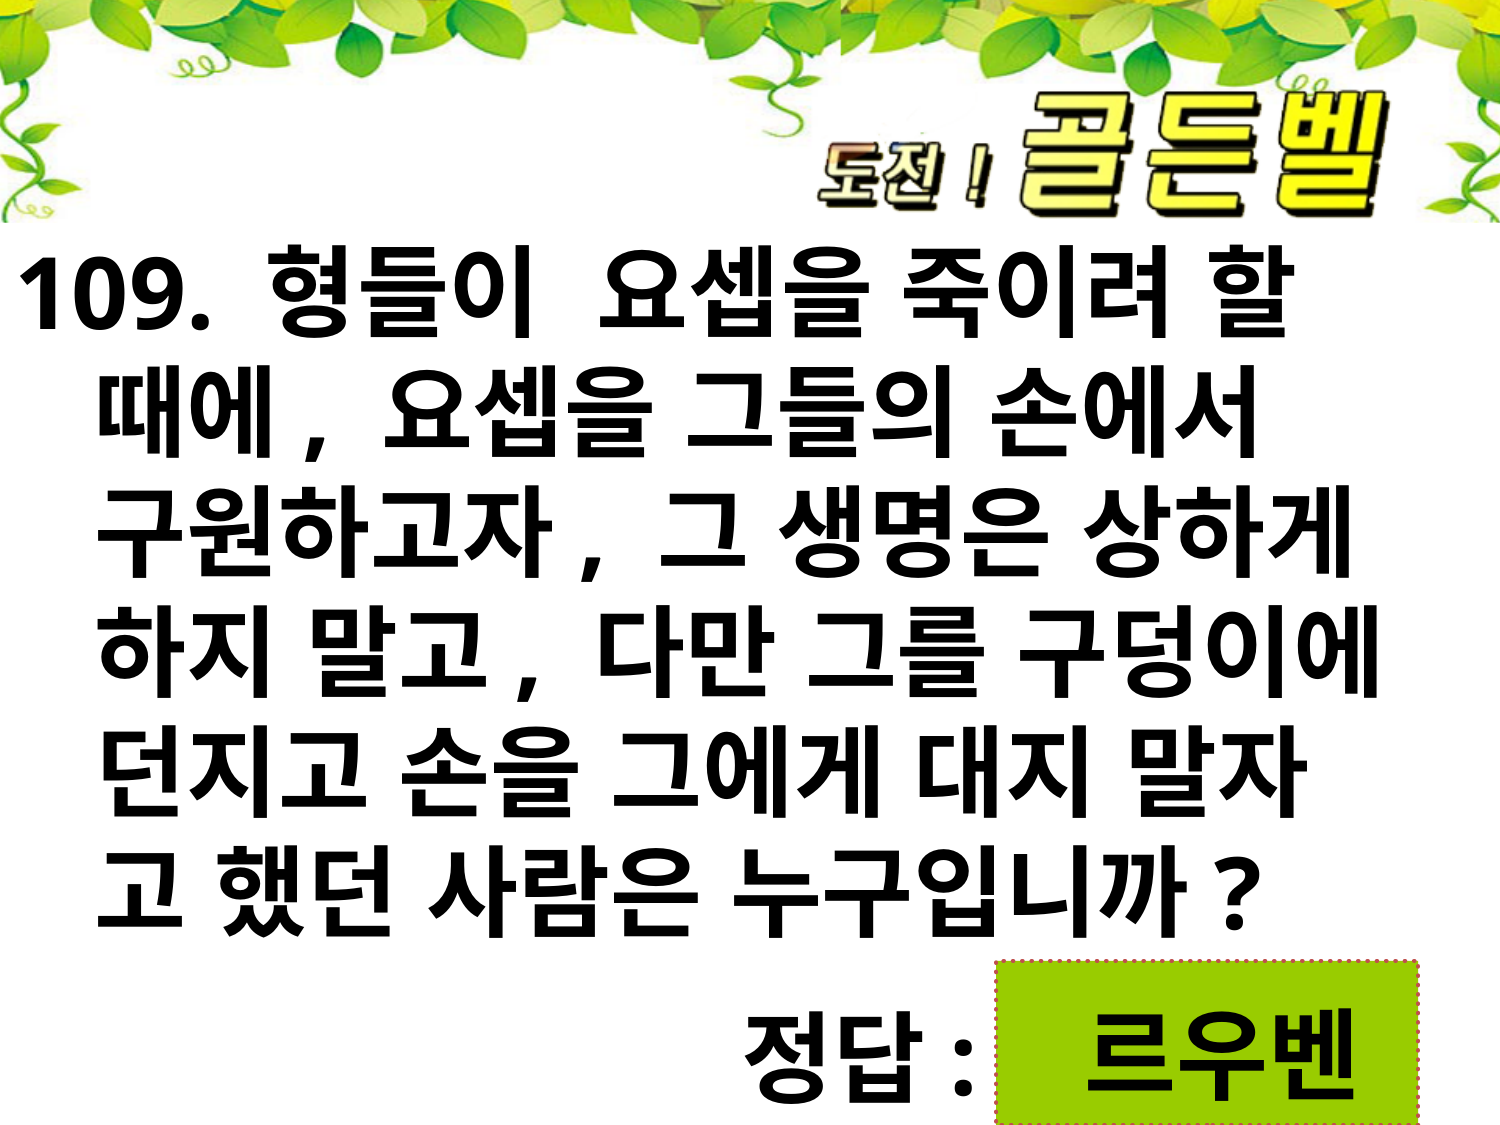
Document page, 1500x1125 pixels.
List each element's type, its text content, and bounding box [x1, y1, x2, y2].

text_box 109. 형들이 요셉을 죽이려 할 때에, 요셉을 그들의 손에서 구원하고자, 그 생명은 상하게 하지 말고, 다만 그를 구덩이에 던지고 손을 그에게 대지 말자 고 했던 사람은 누구입니까? [0, 222, 1500, 957]
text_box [726, 960, 1419, 1125]
picture [0, 0, 1500, 222]
